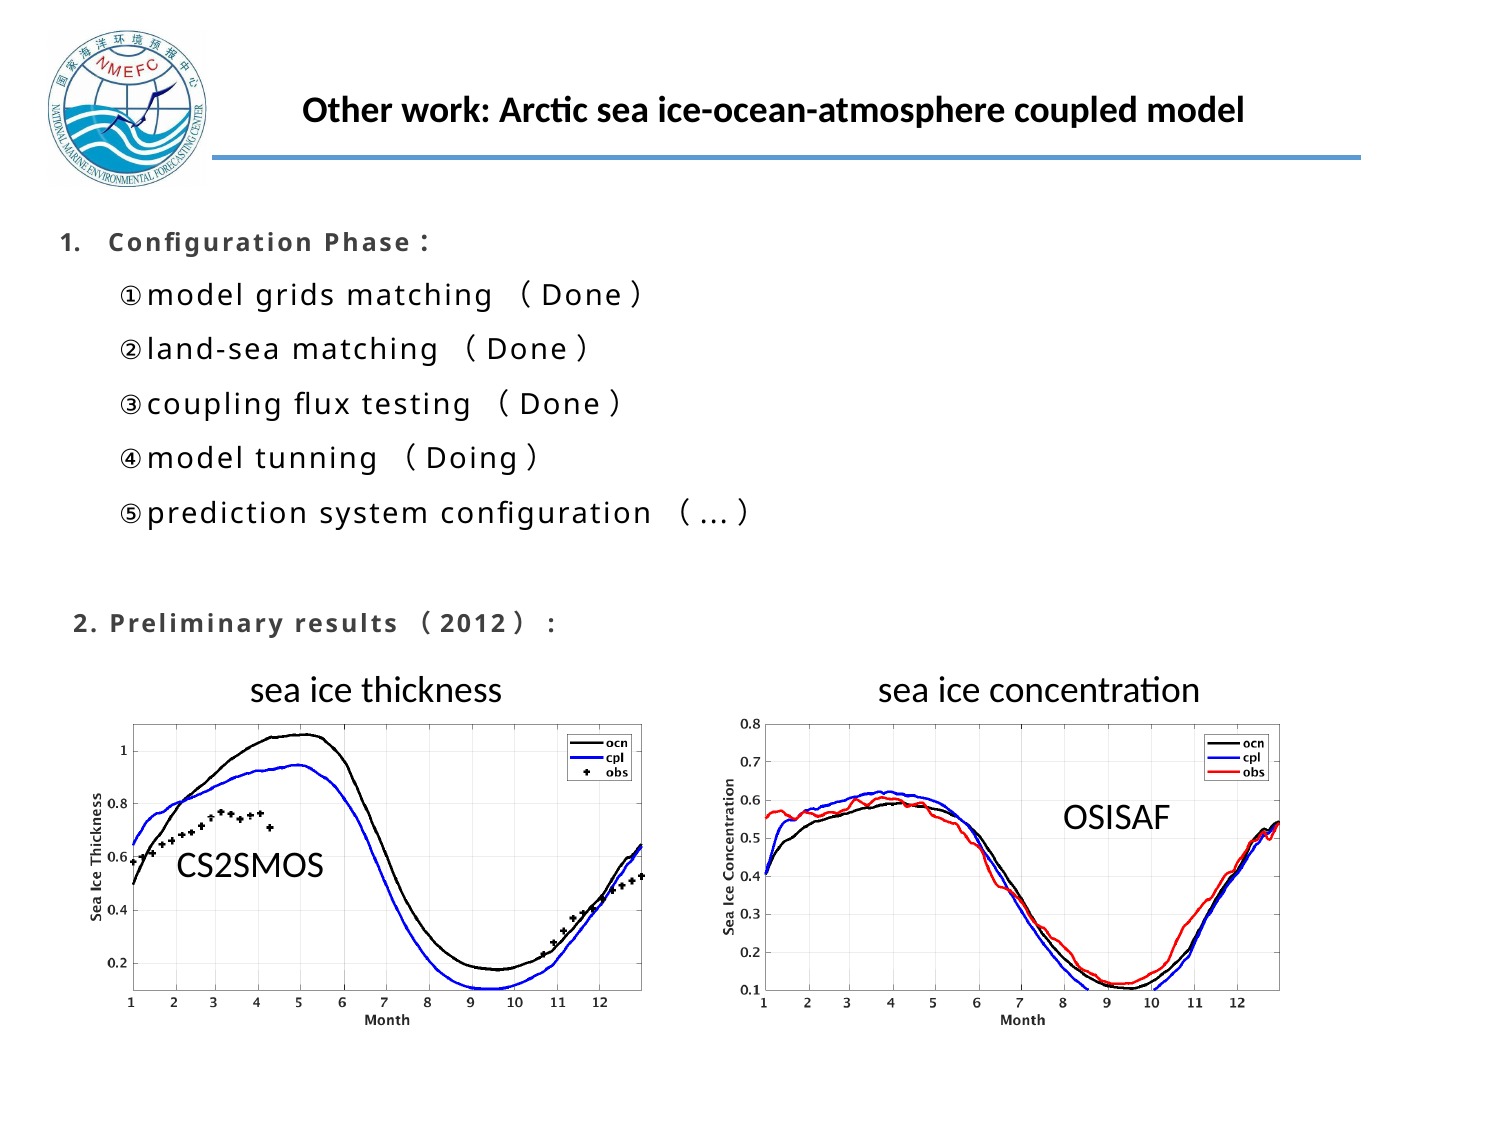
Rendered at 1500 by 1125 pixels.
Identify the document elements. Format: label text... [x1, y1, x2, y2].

text_box Configuration Phase： model grids matching（Done） land-sea matching（Done） coupling flux testing（Done） model tunning（Doing） prediction system configuration（...） [47, 211, 1131, 590]
text_box sea ice concentration [863, 657, 1225, 699]
picture [47, 699, 1342, 1028]
text_box 2. Preliminary results（2012）: [61, 593, 1145, 644]
text_box sea ice thickness [235, 657, 650, 699]
text_box Other work: Arctic sea ice-ocean-atmosphere coupled model [287, 77, 1262, 138]
picture [47, 29, 207, 187]
